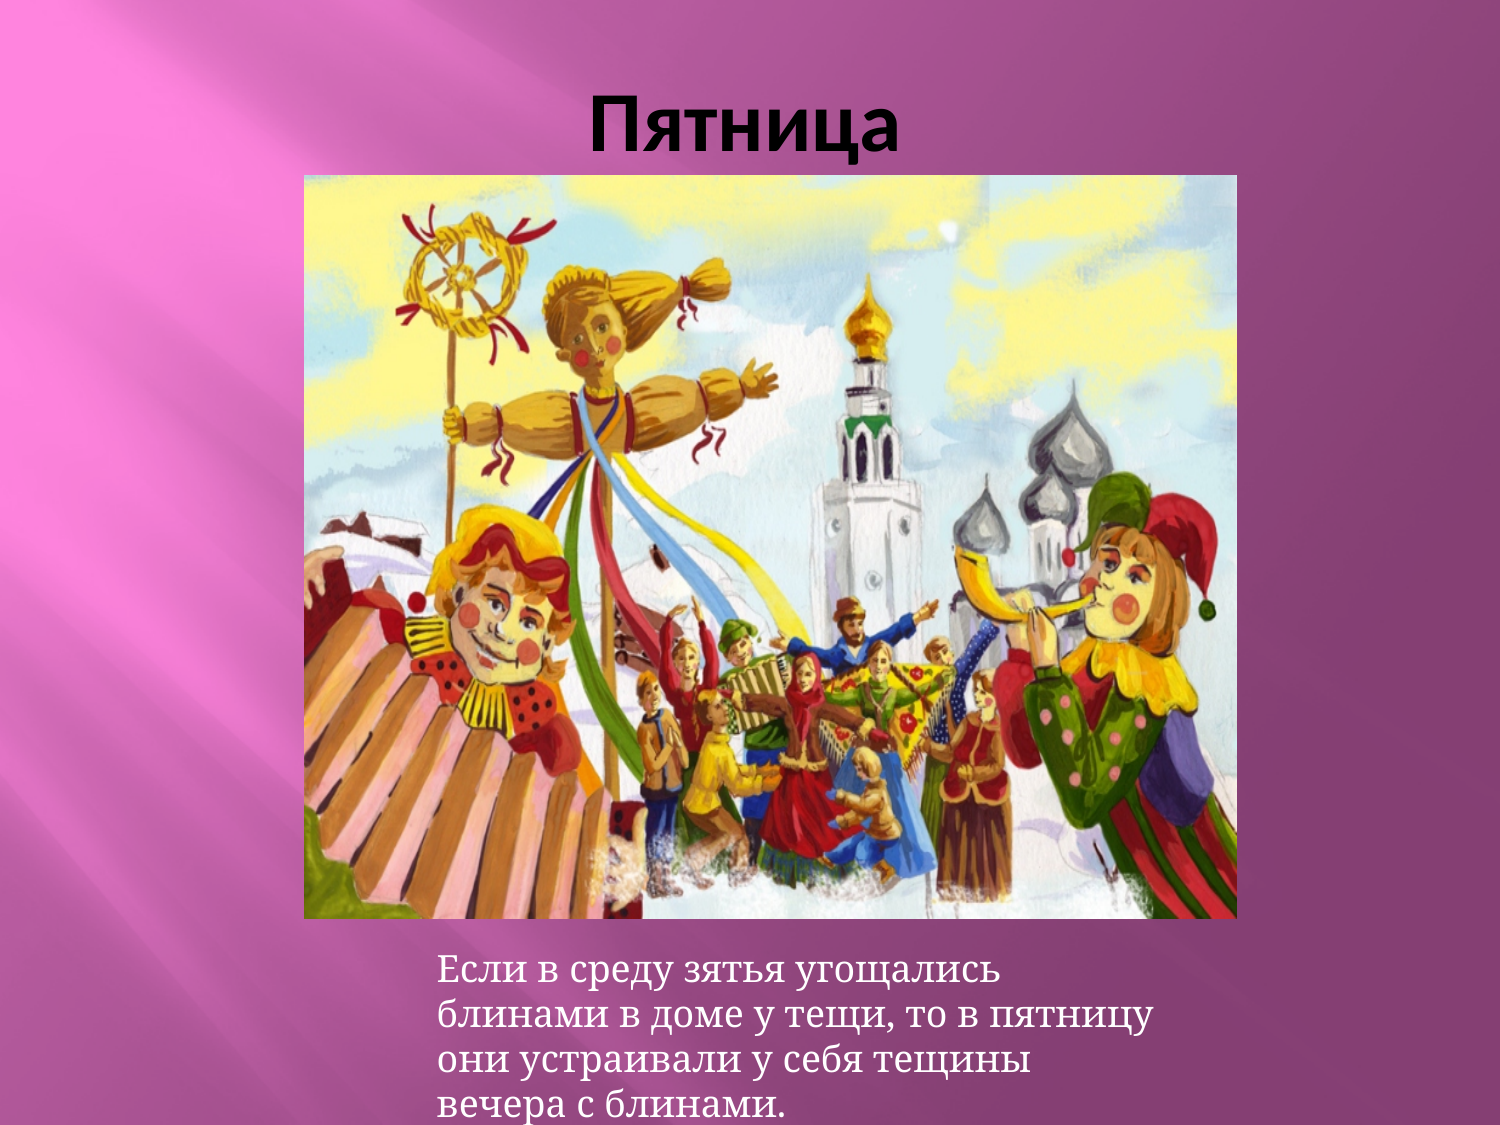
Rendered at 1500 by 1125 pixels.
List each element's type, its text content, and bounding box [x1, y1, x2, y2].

title Пятница [70, 23, 1421, 211]
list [304, 175, 1237, 919]
text_box Если в среду зятья угощались блинами в доме у тещи, то в пятницу они устраивали у себя тещины вечера с блинами. [421, 937, 1172, 1125]
